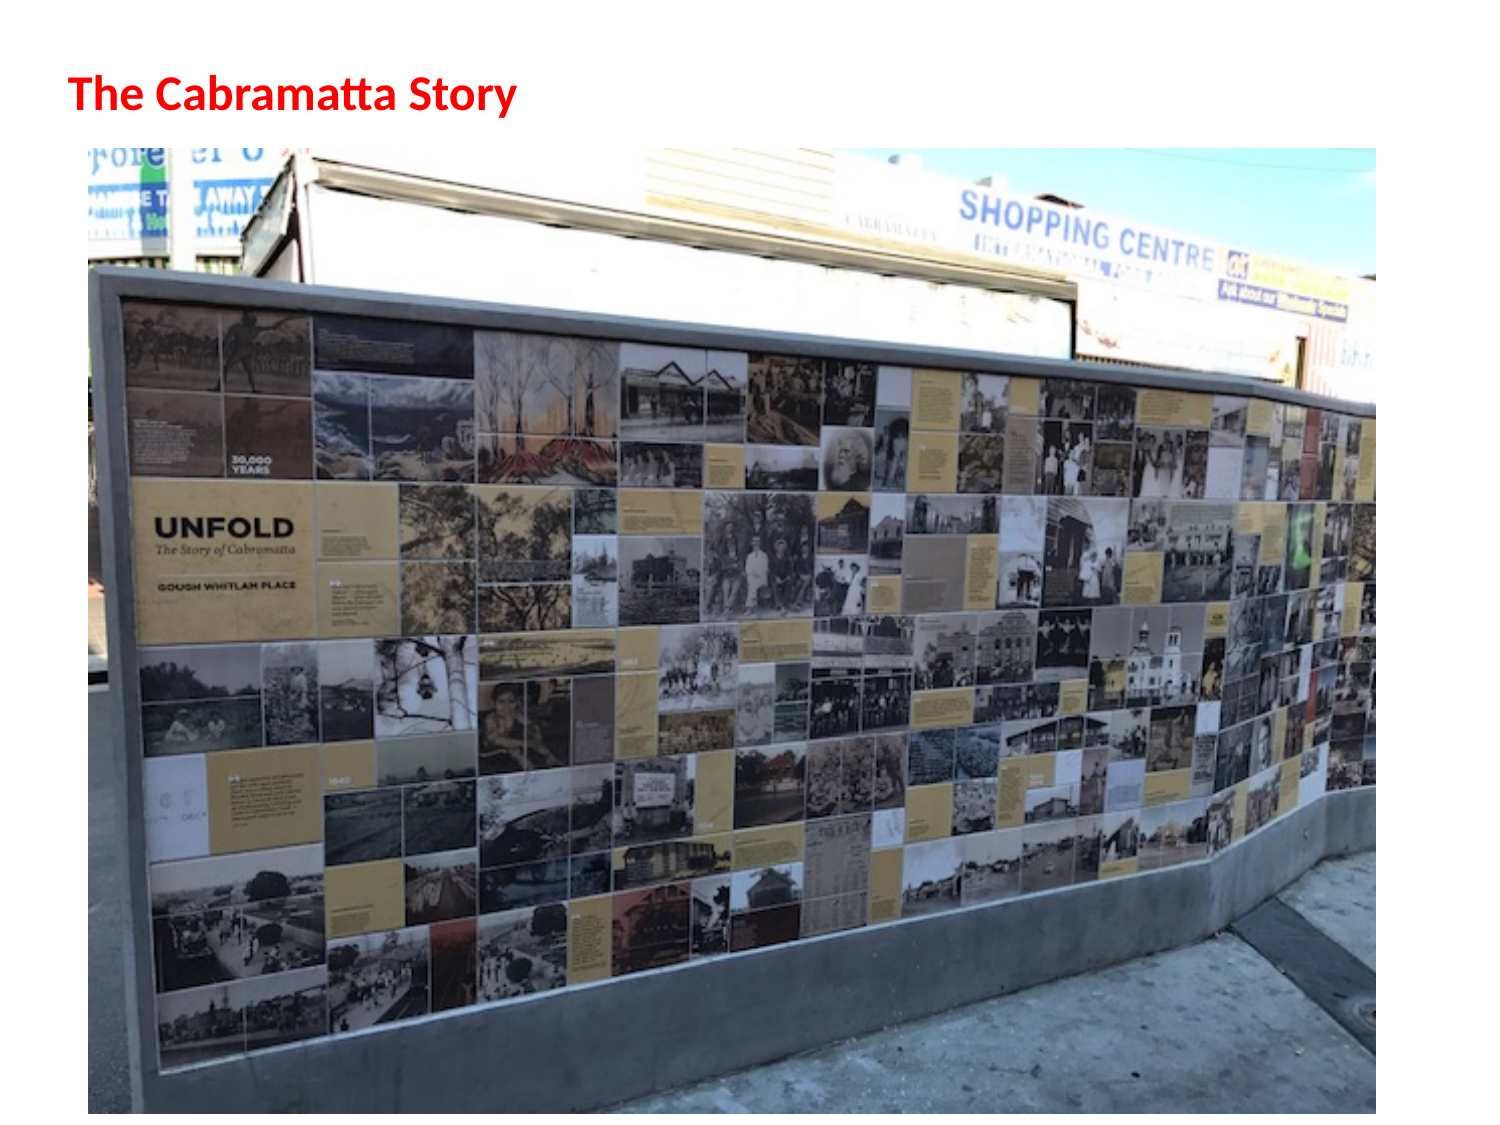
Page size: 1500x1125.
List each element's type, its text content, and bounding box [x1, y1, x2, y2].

picture [88, 147, 1377, 1115]
text_box The Cabramatta Story [53, 52, 703, 128]
